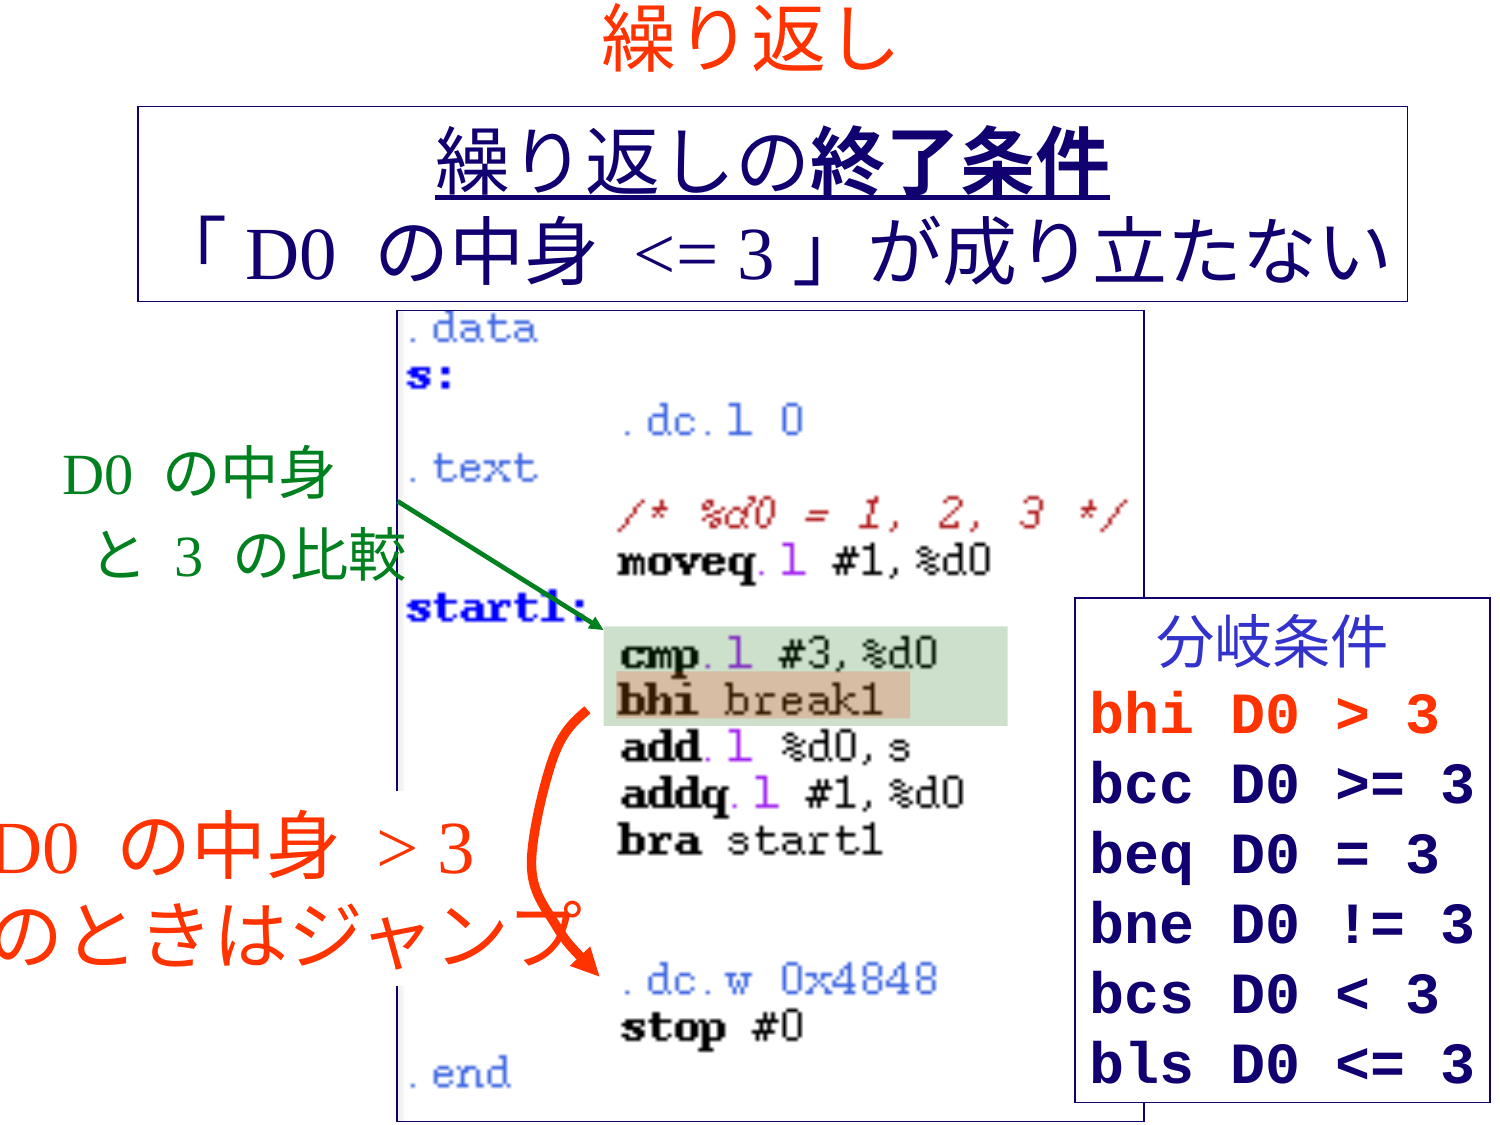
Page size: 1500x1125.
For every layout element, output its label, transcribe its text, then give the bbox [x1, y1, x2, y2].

text_box 分岐条件 bhi D0 > 3 bcc D0 >= 3 beq D0 = 3 bne D0 != 3 bcs D0 < 3 bls D0 <= 3 [1149, 597, 1490, 1103]
text_box D0 の中身 と 3 の比較 [47, 429, 392, 596]
text_box 繰り返しの終了条件 「D0 の中身 <= 3」が成り立たない [138, 106, 1408, 302]
text_box D0 の中身 > 3 のときはジャンプ [0, 791, 392, 986]
picture [397, 310, 1144, 1122]
text_box 繰り返し [113, 18, 1389, 55]
